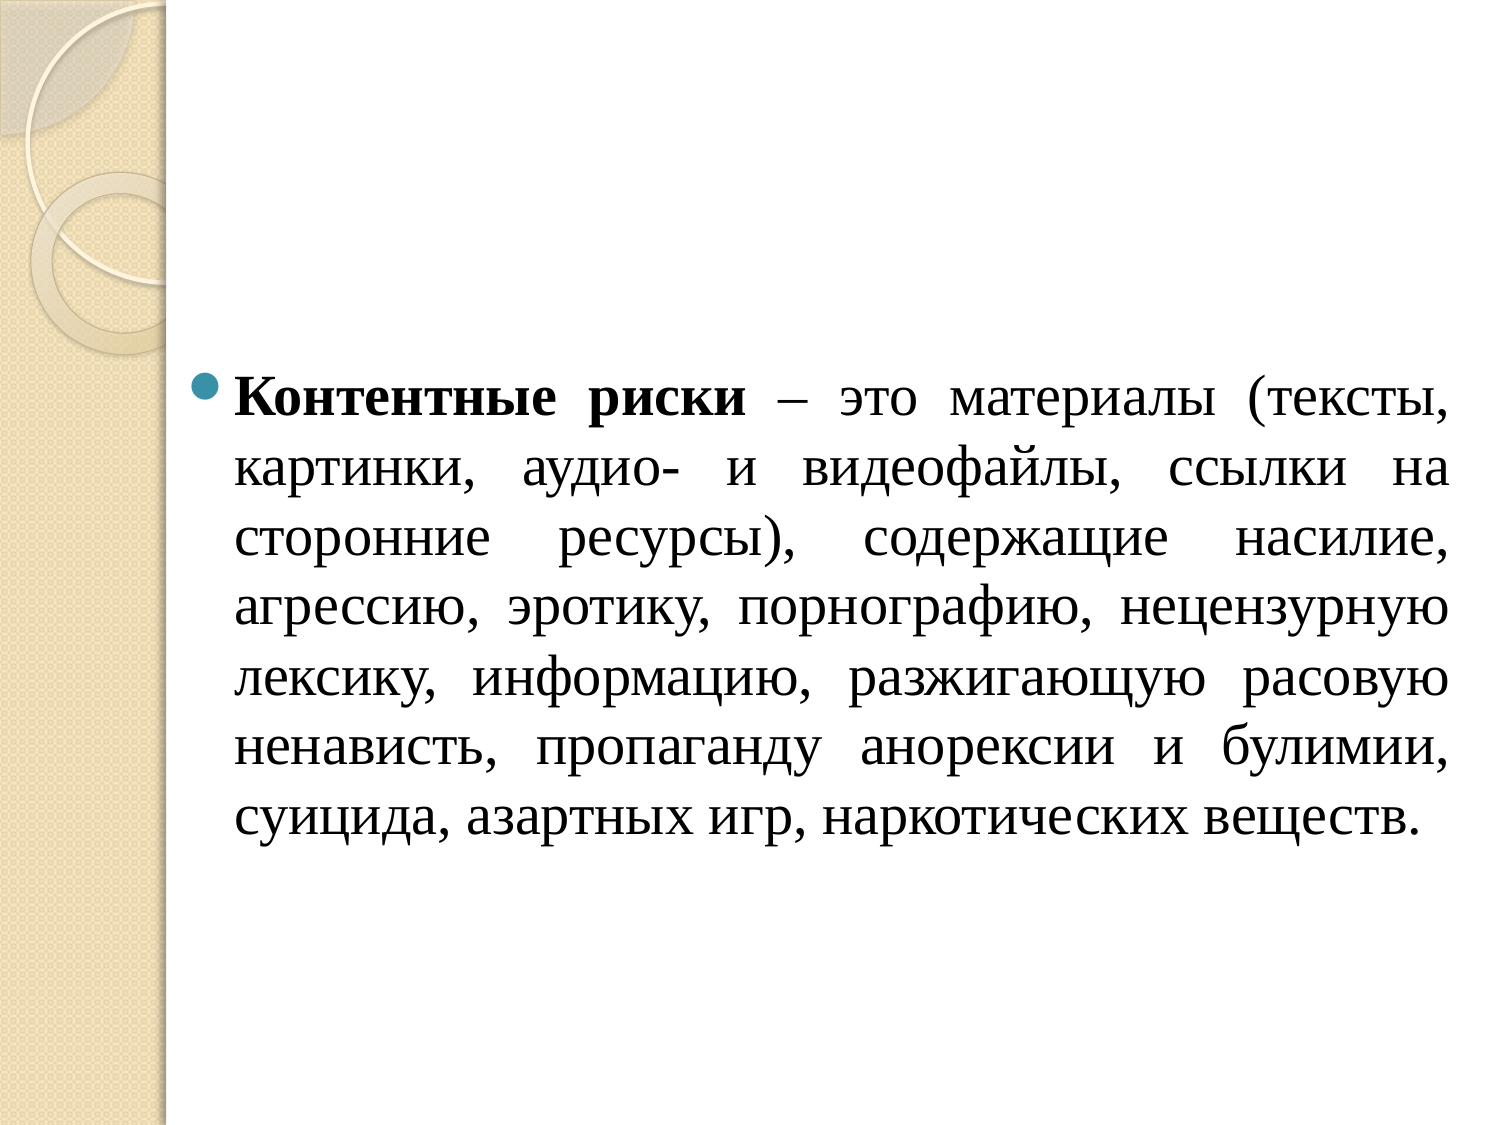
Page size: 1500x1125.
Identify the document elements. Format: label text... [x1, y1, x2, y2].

list Контентные риски – это материалы (тексты, картинки, аудио- и видеофайлы, ссылки на сторонние ресурсы), содержащие насилие, агрессию, эротику, порнографию, нецензурную лексику, информацию, разжигающую расовую ненависть, пропаганду анорексии и булимии, суицида, азартных игр, наркотических веществ. [159, 349, 1466, 1025]
